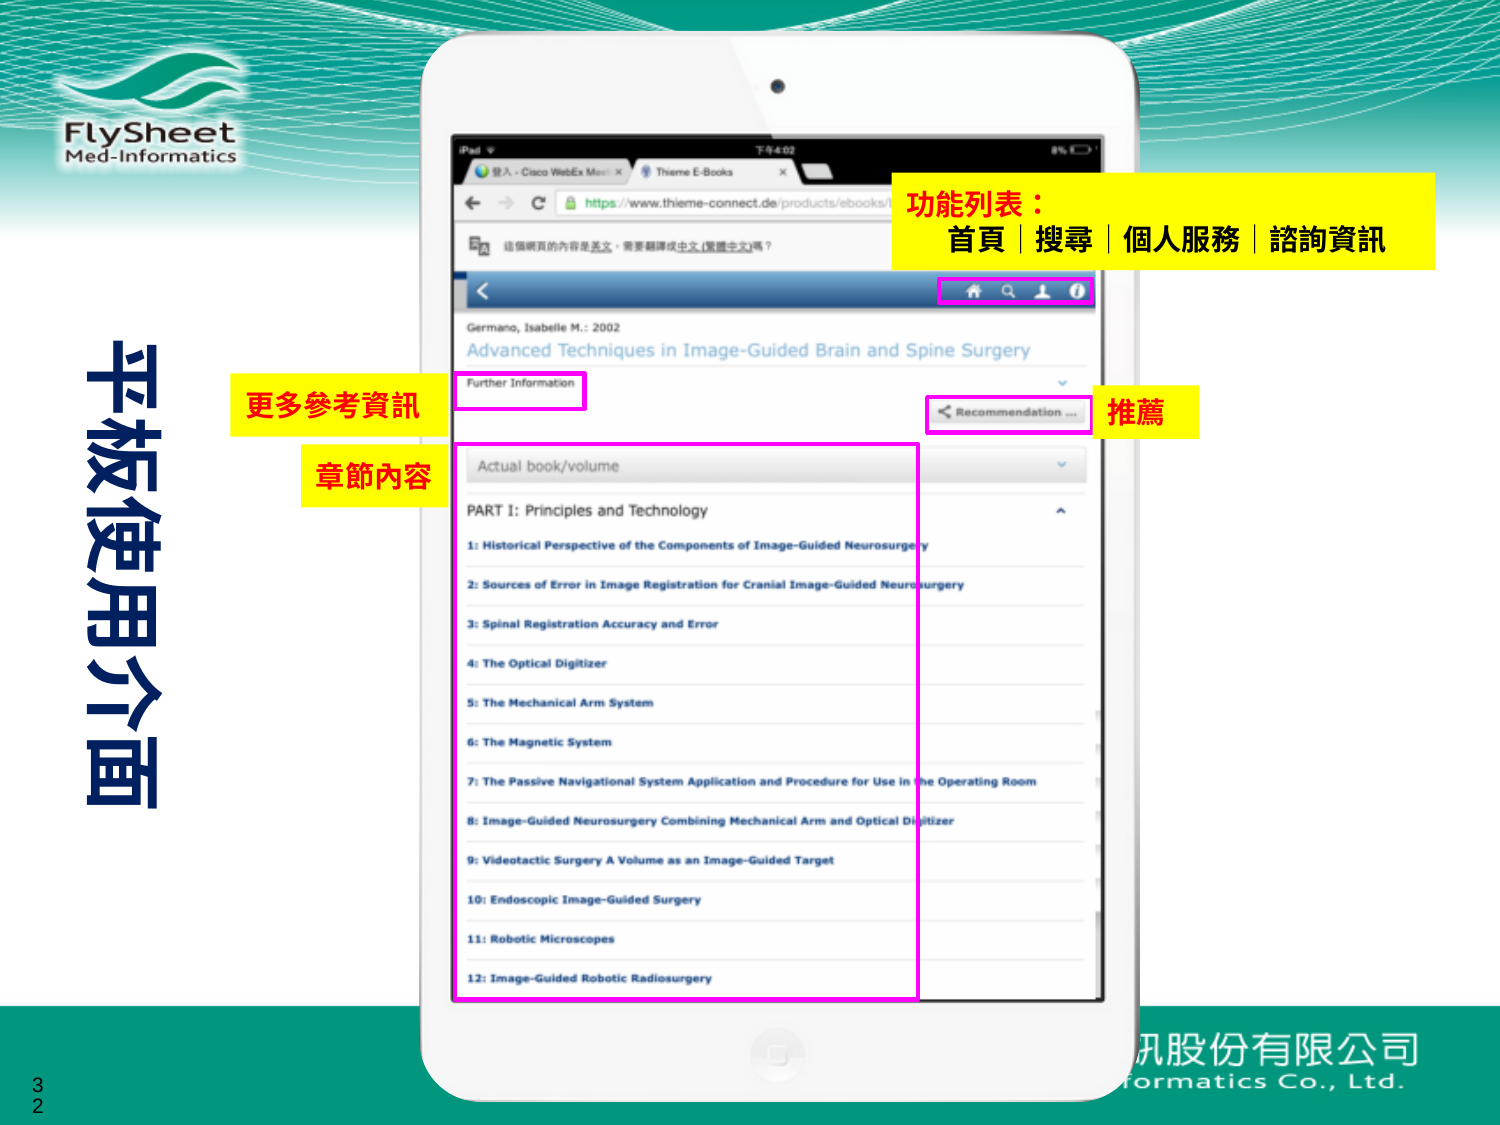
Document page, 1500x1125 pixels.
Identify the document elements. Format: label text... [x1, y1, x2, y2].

text_box 更多參考資訊 [228, 371, 413, 439]
slide_number 32 [20, 1065, 58, 1103]
picture [0, 0, 1500, 1125]
text_box 推薦 [1146, 383, 1201, 441]
text_box 章節內容 [299, 442, 413, 510]
text_box 平板使用介面 [41, 267, 219, 884]
text_box 功能列表： 首頁│搜尋│個人服務│諮詢資訊 [1146, 171, 1437, 272]
